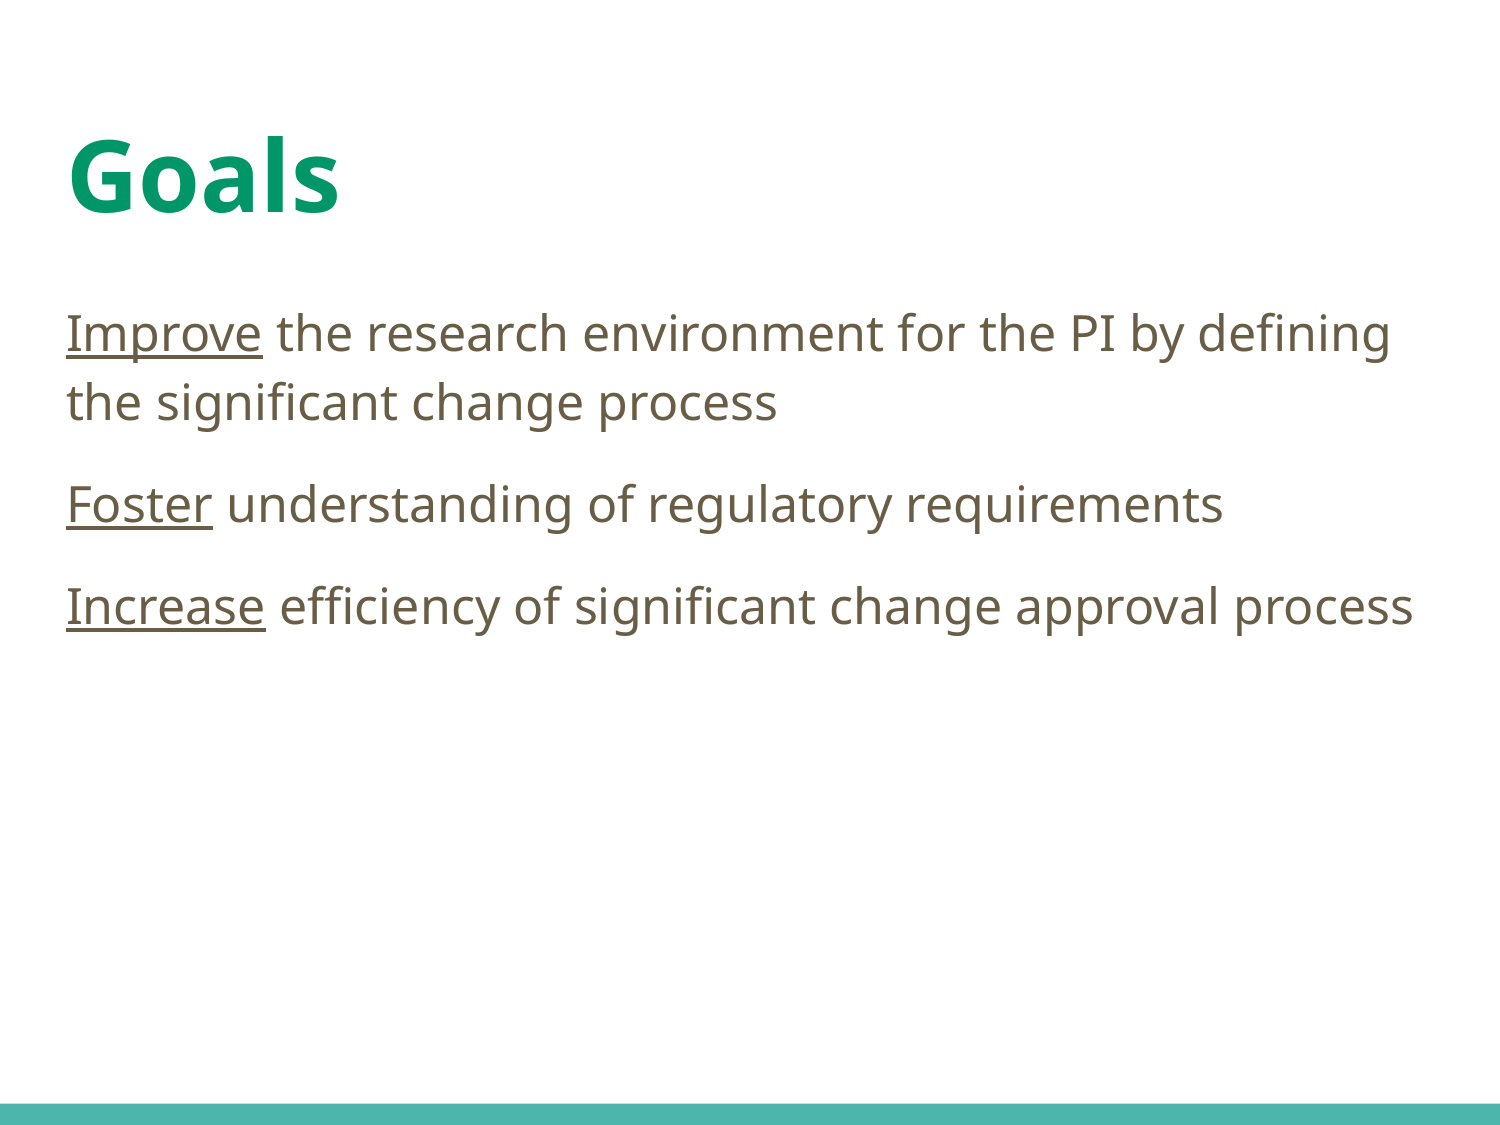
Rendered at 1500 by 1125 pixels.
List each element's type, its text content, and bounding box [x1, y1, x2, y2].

list Improve the research environment for the PI by defining the significant change process Foster understanding of regulatory requirements Increase efficiency of significant change approval process [51, 276, 1449, 1000]
title Goals [51, 97, 1449, 252]
